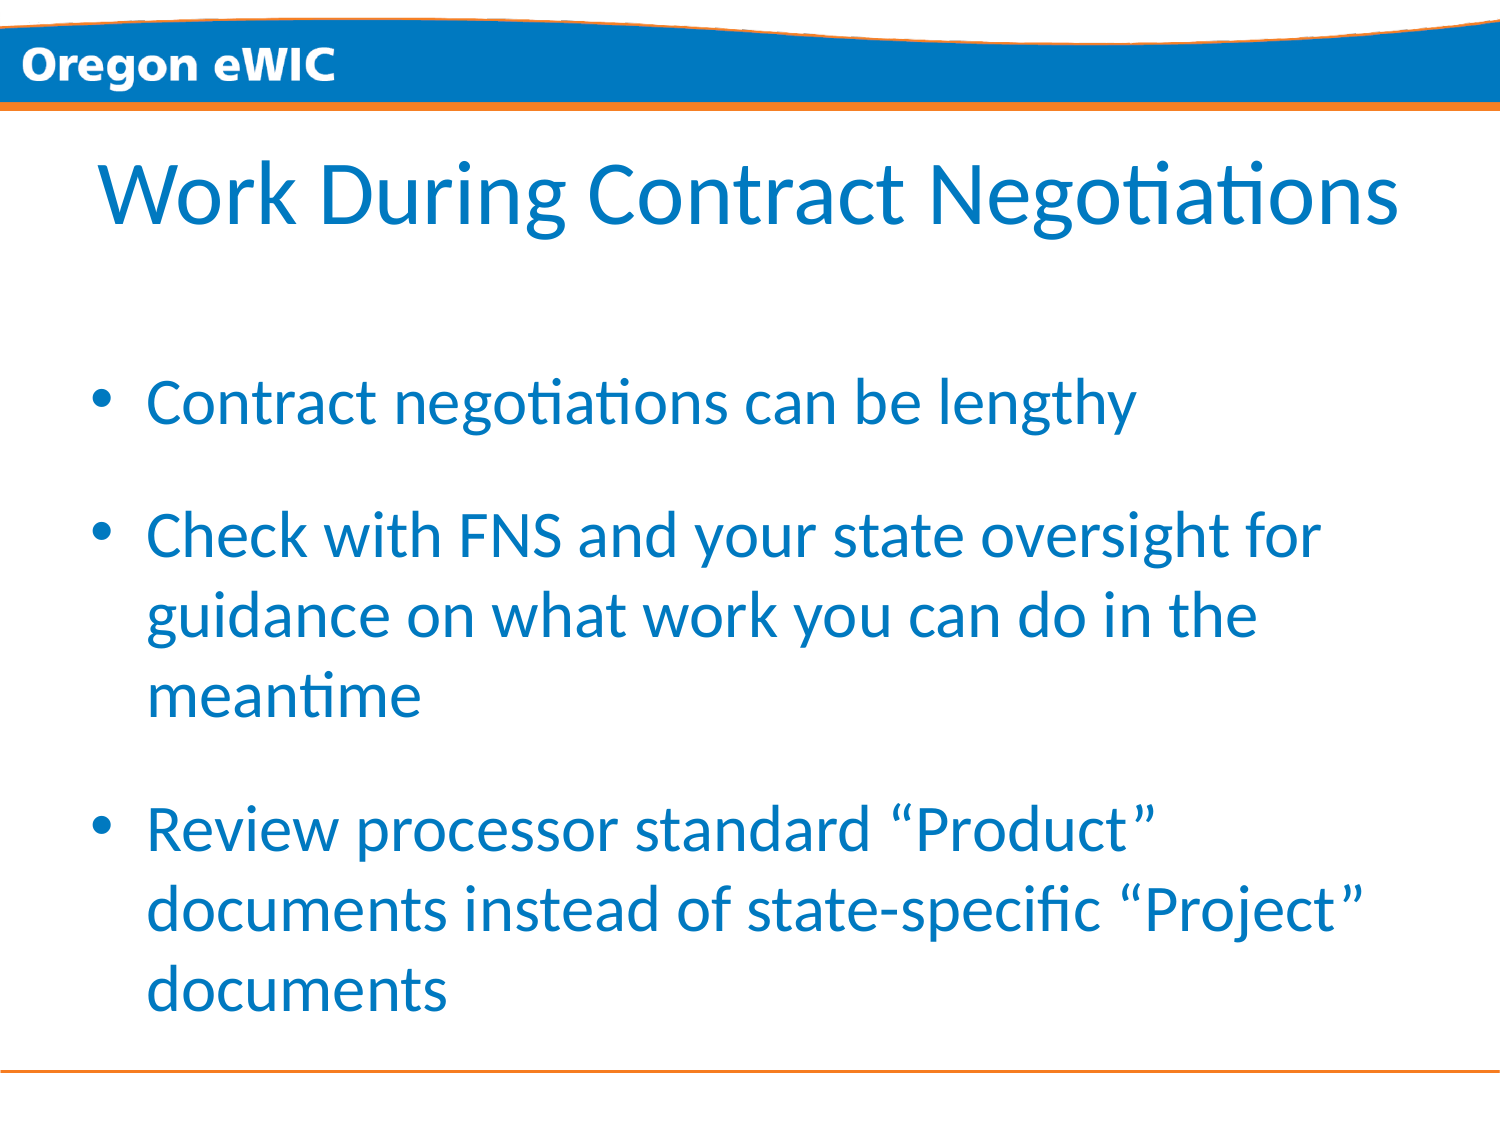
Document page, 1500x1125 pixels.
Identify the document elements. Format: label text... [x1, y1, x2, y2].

picture [0, 12, 1500, 111]
title Work During Contract Negotiations [75, 99, 1425, 275]
picture [0, 1069, 75, 1075]
picture [1425, 1069, 1500, 1075]
list Contract negotiations can be lengthy Check with FNS and your state oversight for guidance on what work you can do in the meantime Review processor standard “Product” documents instead of state-specific “Project” documents [75, 350, 1425, 1125]
